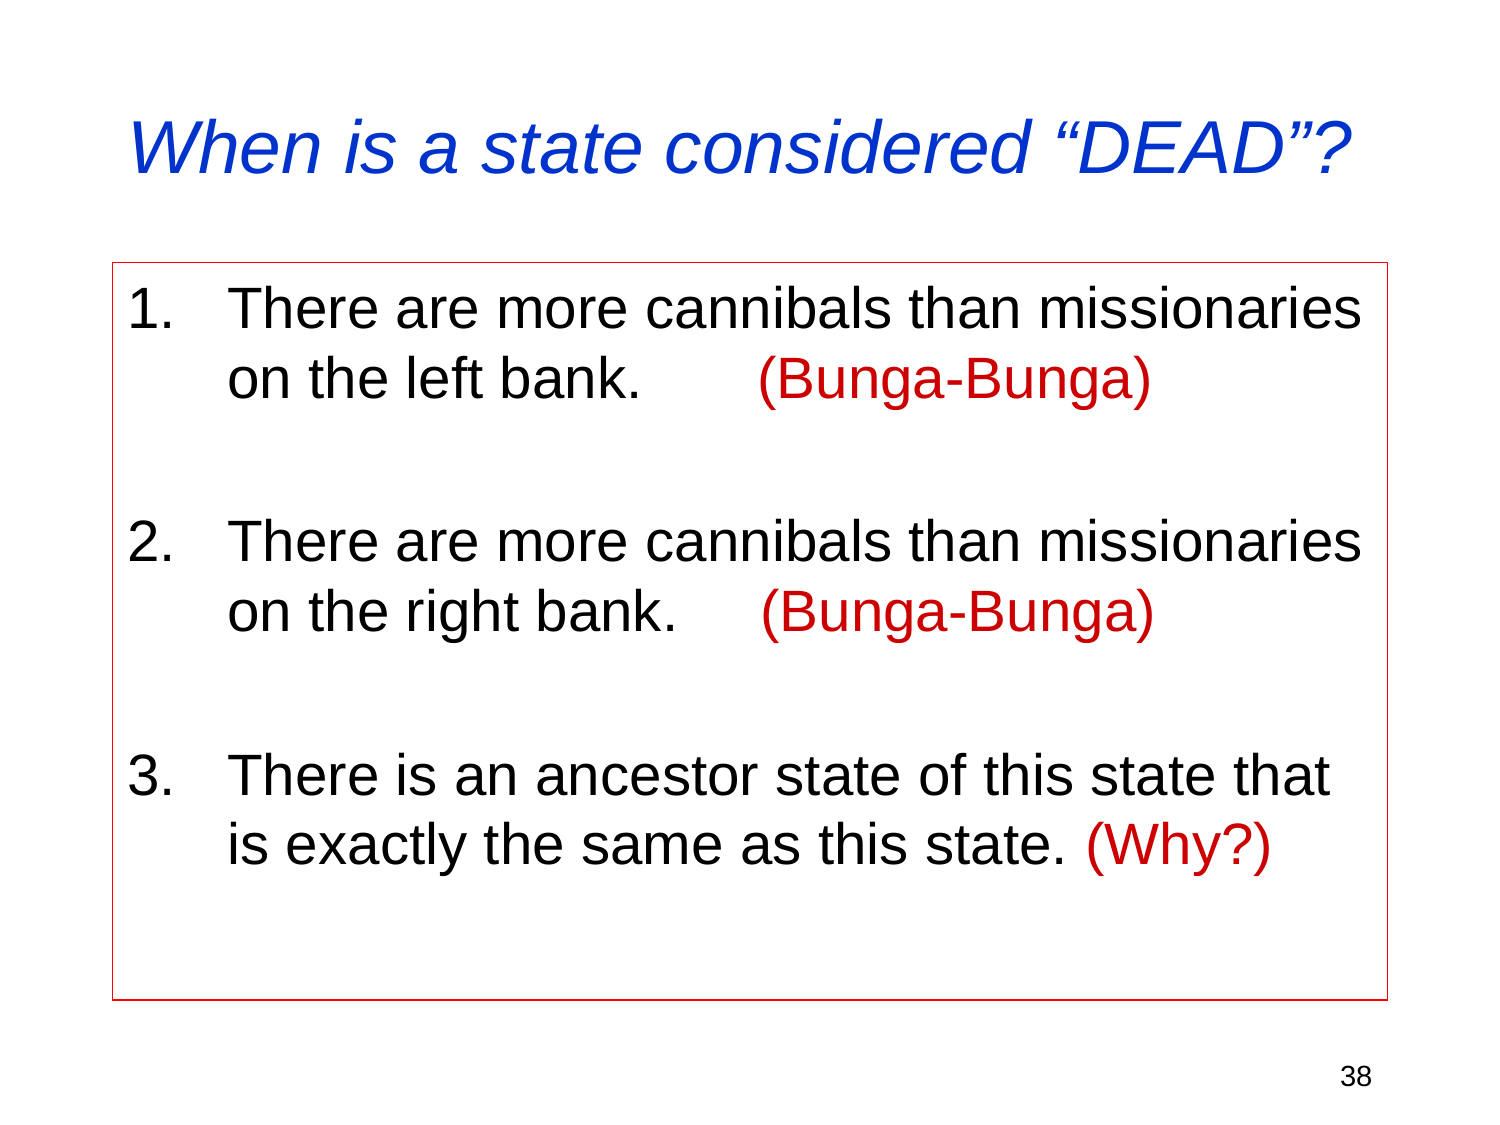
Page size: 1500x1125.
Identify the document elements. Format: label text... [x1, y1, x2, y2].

list There are more cannibals than missionaries on the left bank. (Bunga-Bunga) There are more cannibals than missionaries on the right bank. (Bunga-Bunga) There is an ancestor state of this state that is exactly the same as this state. (Why?) [112, 262, 1388, 1001]
slide_number 38 [1074, 1049, 1388, 1125]
title When is a state considered “DEAD”? [112, 49, 1388, 238]
